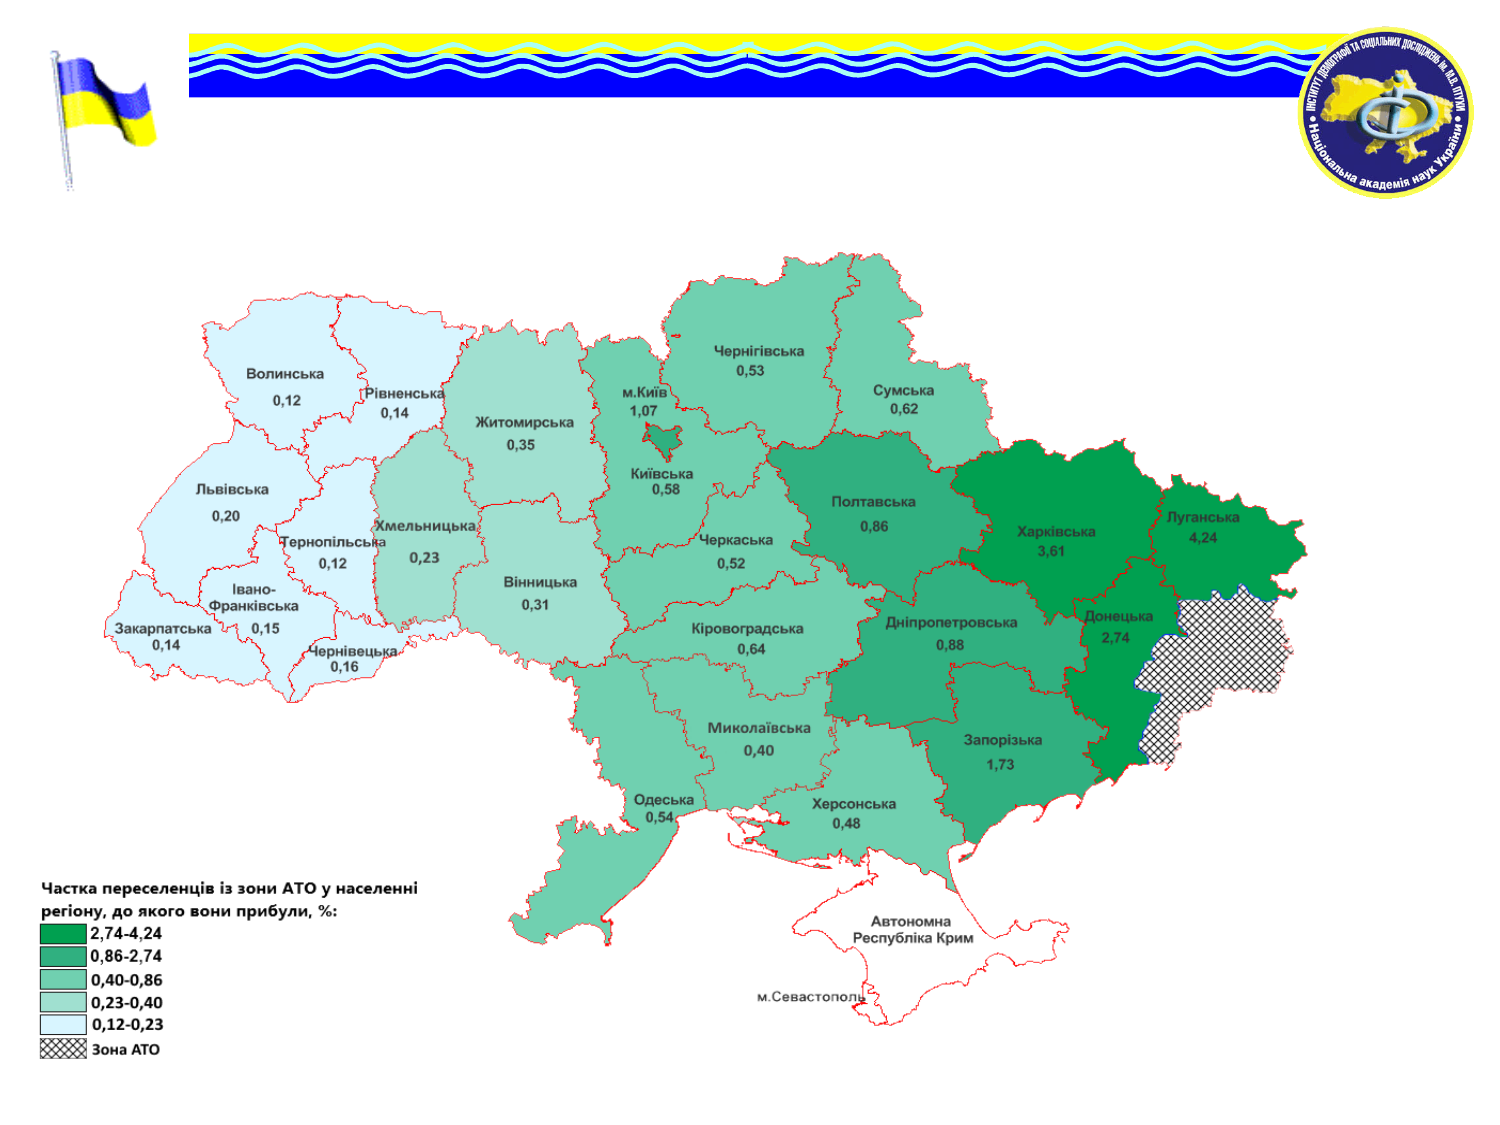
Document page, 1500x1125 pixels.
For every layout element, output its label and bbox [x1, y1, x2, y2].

picture [18, 22, 189, 193]
picture [26, 210, 1374, 1067]
picture [1294, 24, 1476, 201]
